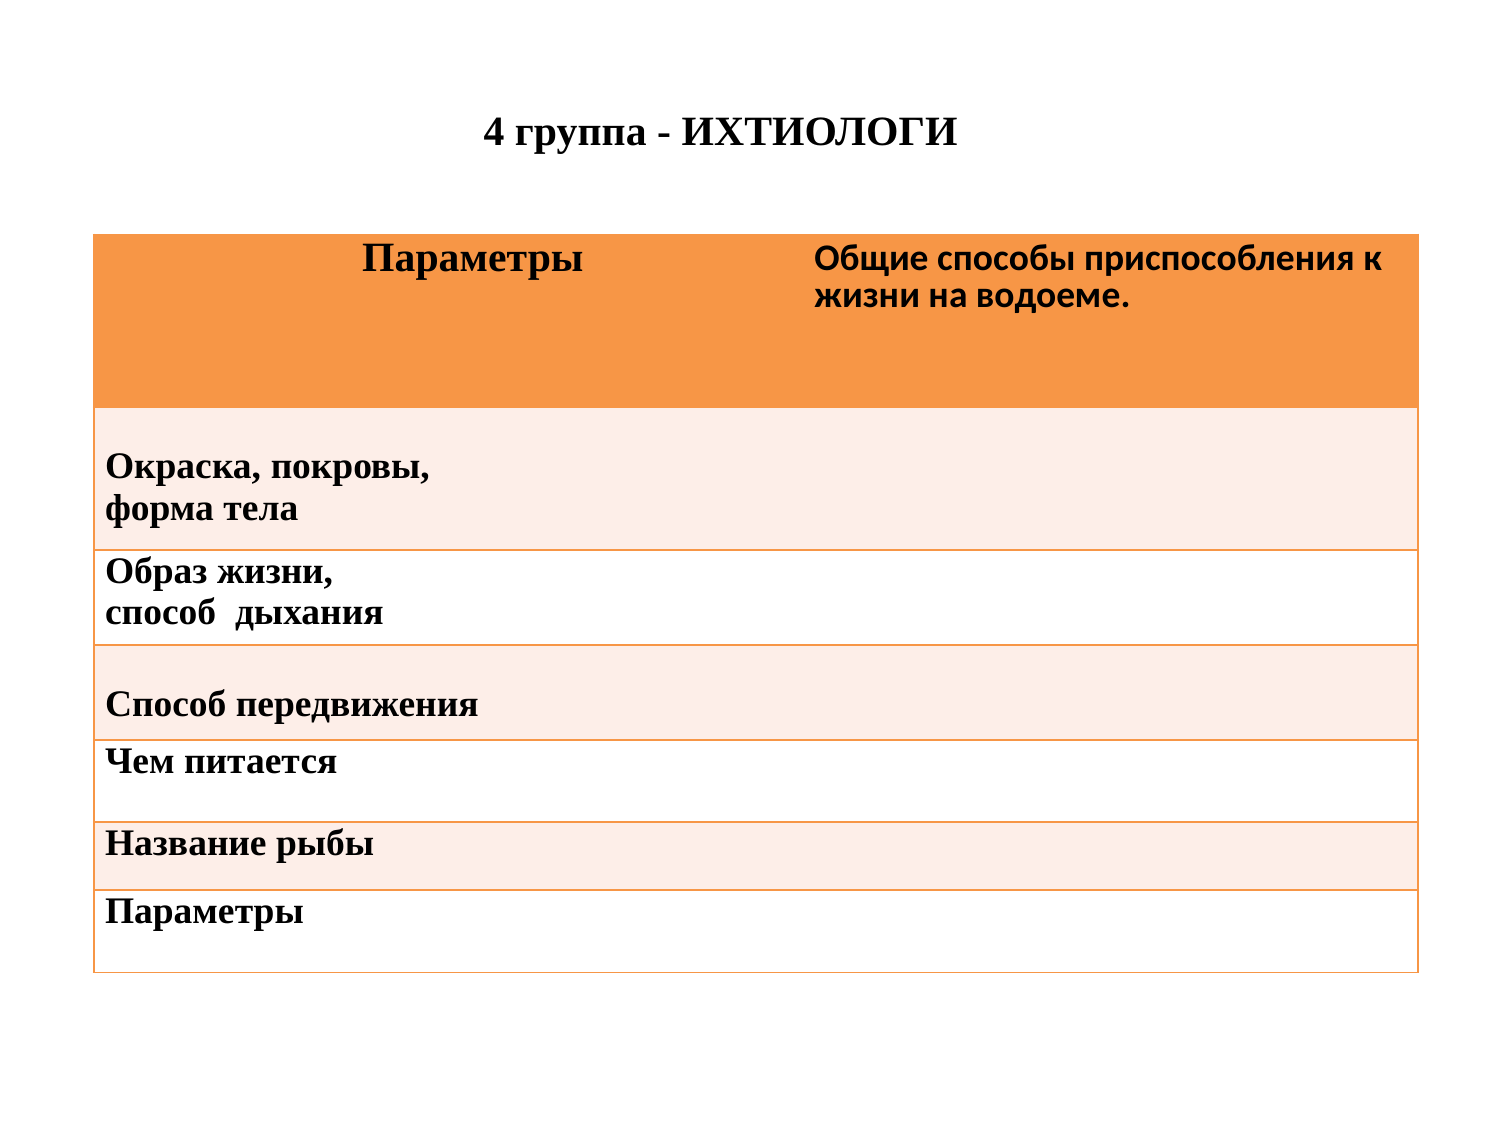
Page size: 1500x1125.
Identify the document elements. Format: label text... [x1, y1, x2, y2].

table_header Параметры [95, 235, 799, 407]
table_cell [799, 408, 1417, 549]
table_cell [799, 891, 1417, 972]
table_cell [799, 646, 1417, 739]
table_cell Окраска, покровы, форма тела [95, 408, 799, 549]
table_cell [799, 823, 1417, 889]
table_cell [799, 551, 1417, 644]
table_cell Образ жизни, способ дыхания [95, 551, 799, 644]
table_cell Способ передвижения [95, 646, 799, 739]
table_cell Параметры [95, 891, 799, 972]
table_cell [799, 741, 1417, 821]
table_cell Чем питается [95, 741, 799, 821]
table_cell Название рыбы [95, 823, 799, 889]
table_header Общие способы приспособления к жизни на водоеме. [799, 235, 1417, 407]
title 4 группа - ИХТИОЛОГИ [175, 46, 1266, 211]
